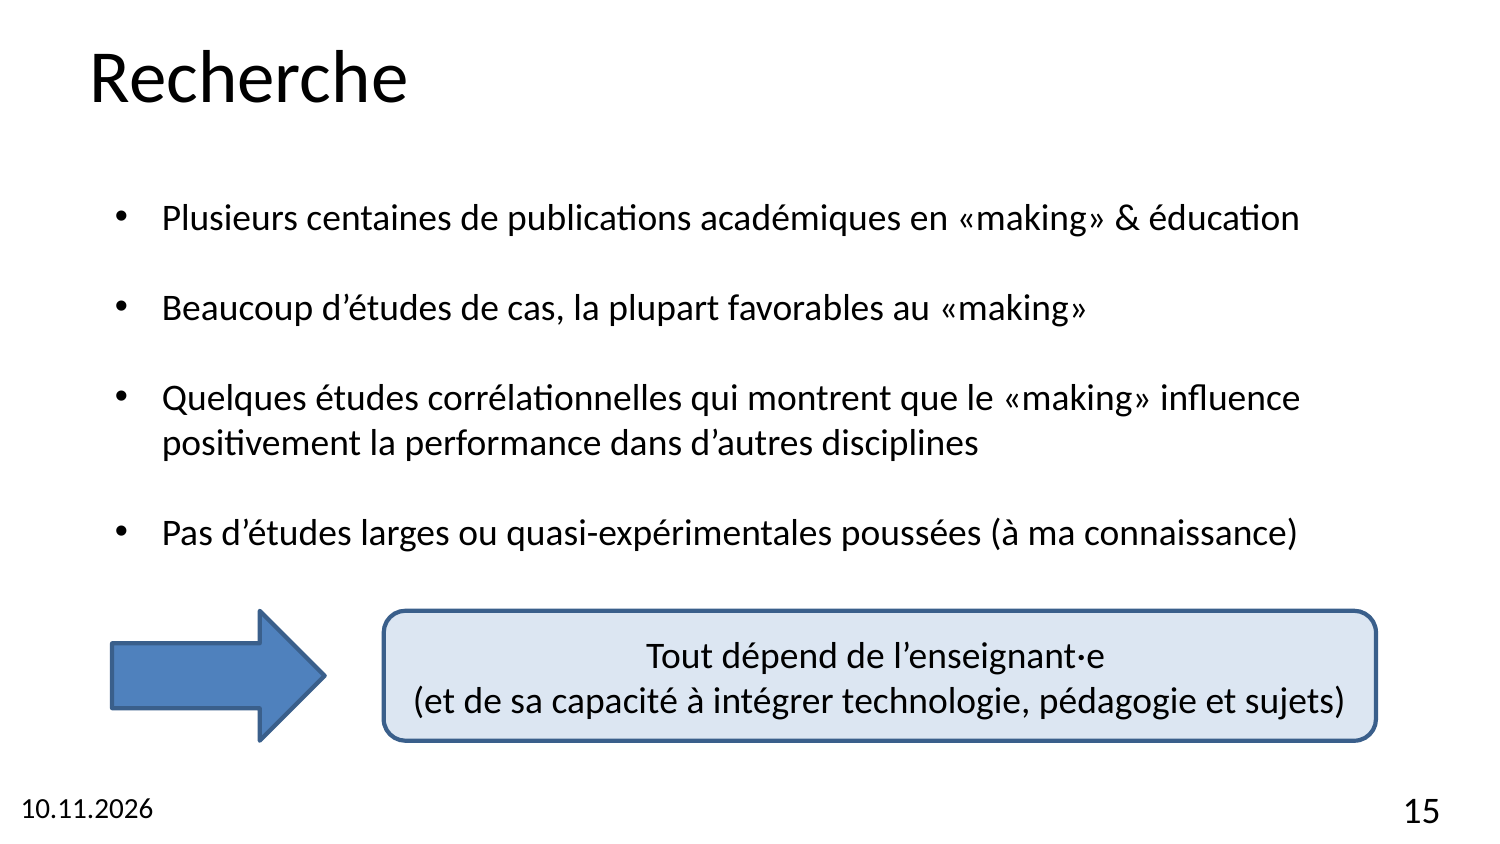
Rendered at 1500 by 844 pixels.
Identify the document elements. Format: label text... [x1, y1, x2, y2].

text_box Tout dépend de l’enseignant·e (et de sa capacité à intégrer technologie, pédagogie et sujets) [381, 608, 1379, 743]
text_box [109, 608, 327, 743]
text_box Plusieurs centaines de publications académiques en «making» & éducation Beaucoup d’études de cas, la plupart favorables au «making» Quelques études corrélationnelles qui montrent que le «making» influence positivement la performance dans d’autres disciplines Pas d’études larges ou quasi-expérimentales poussées (à ma connaissance) [100, 185, 1341, 561]
title Recherche [75, 20, 1425, 113]
slide_number 15 [1387, 778, 1471, 824]
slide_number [5, 782, 356, 827]
